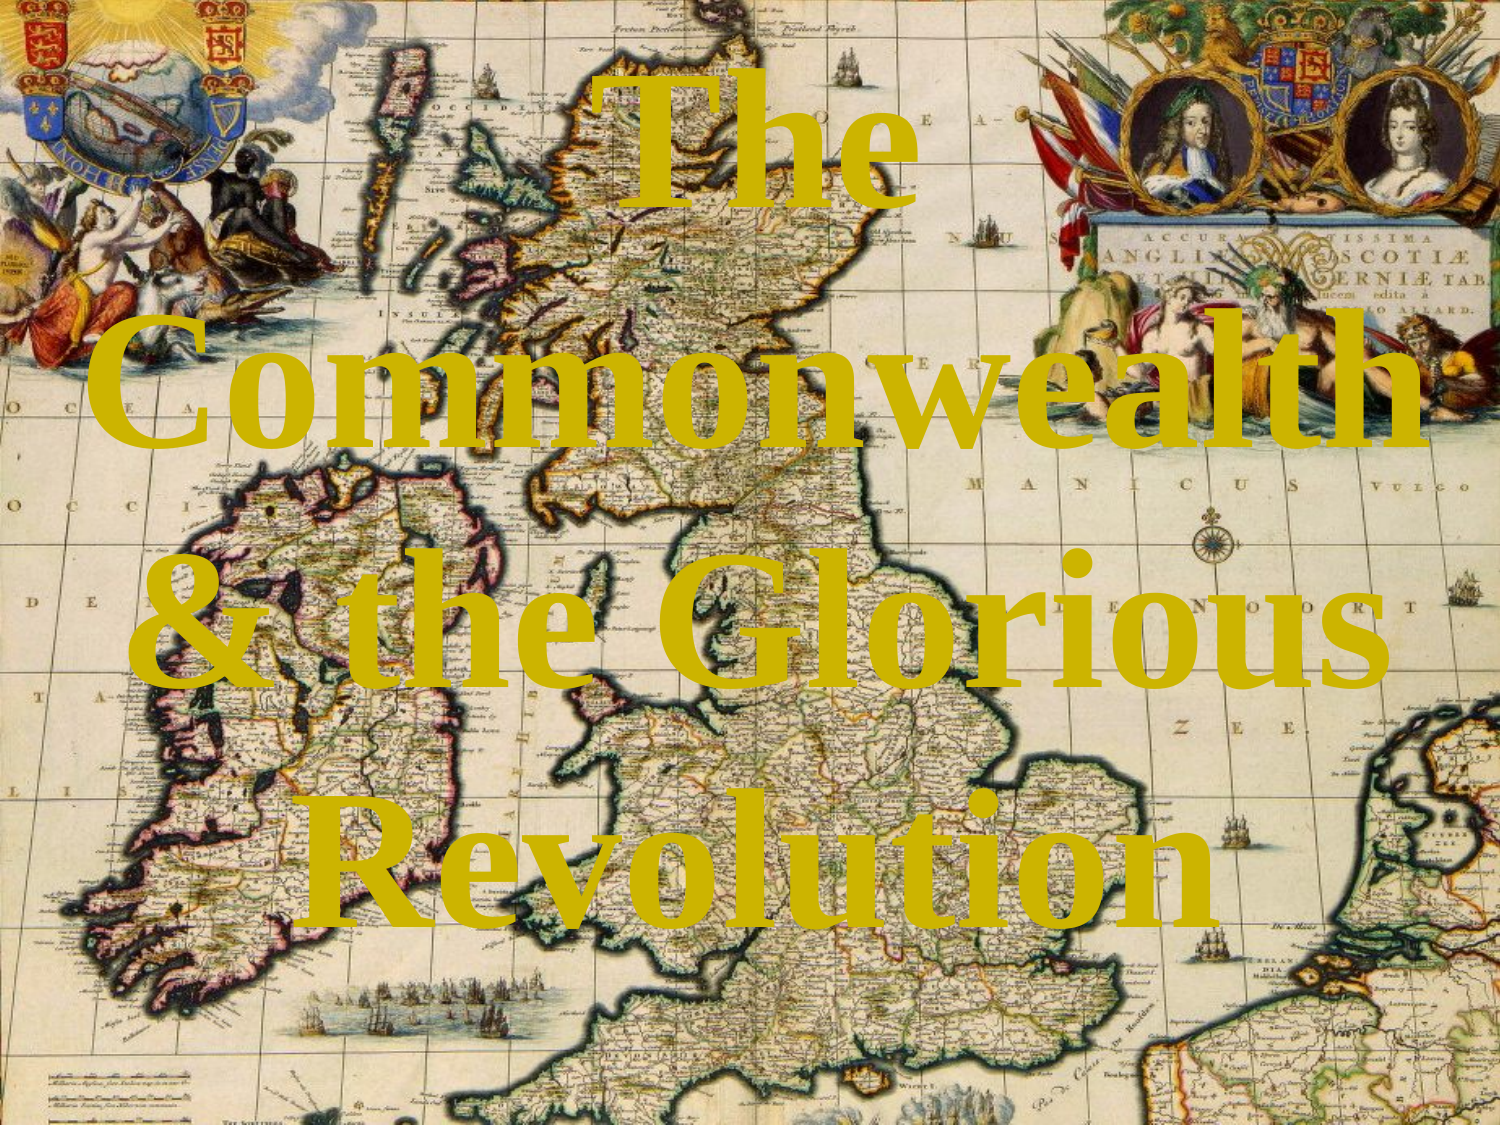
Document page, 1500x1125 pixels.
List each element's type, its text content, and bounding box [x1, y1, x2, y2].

title The Commonwealth & the Glorious Revolution [37, 125, 1475, 850]
picture [0, 0, 1500, 1125]
